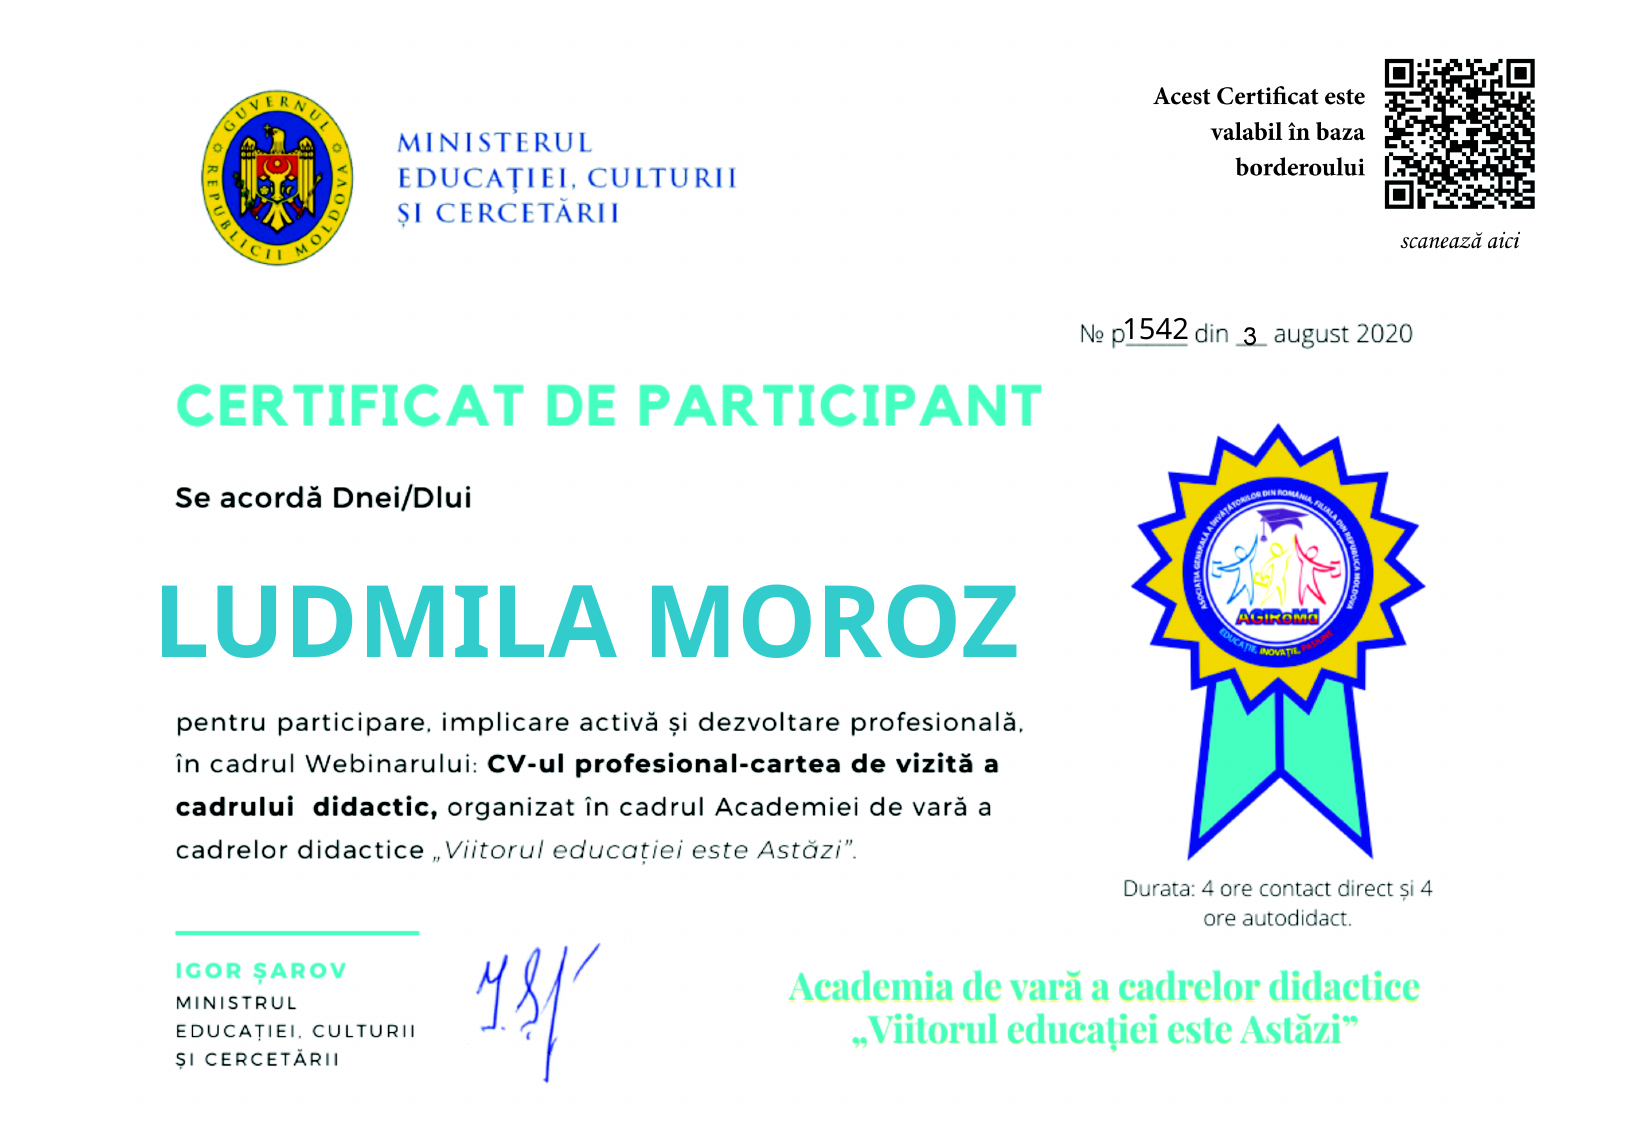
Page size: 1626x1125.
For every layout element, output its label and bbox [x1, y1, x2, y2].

picture [84, 14, 1541, 1111]
